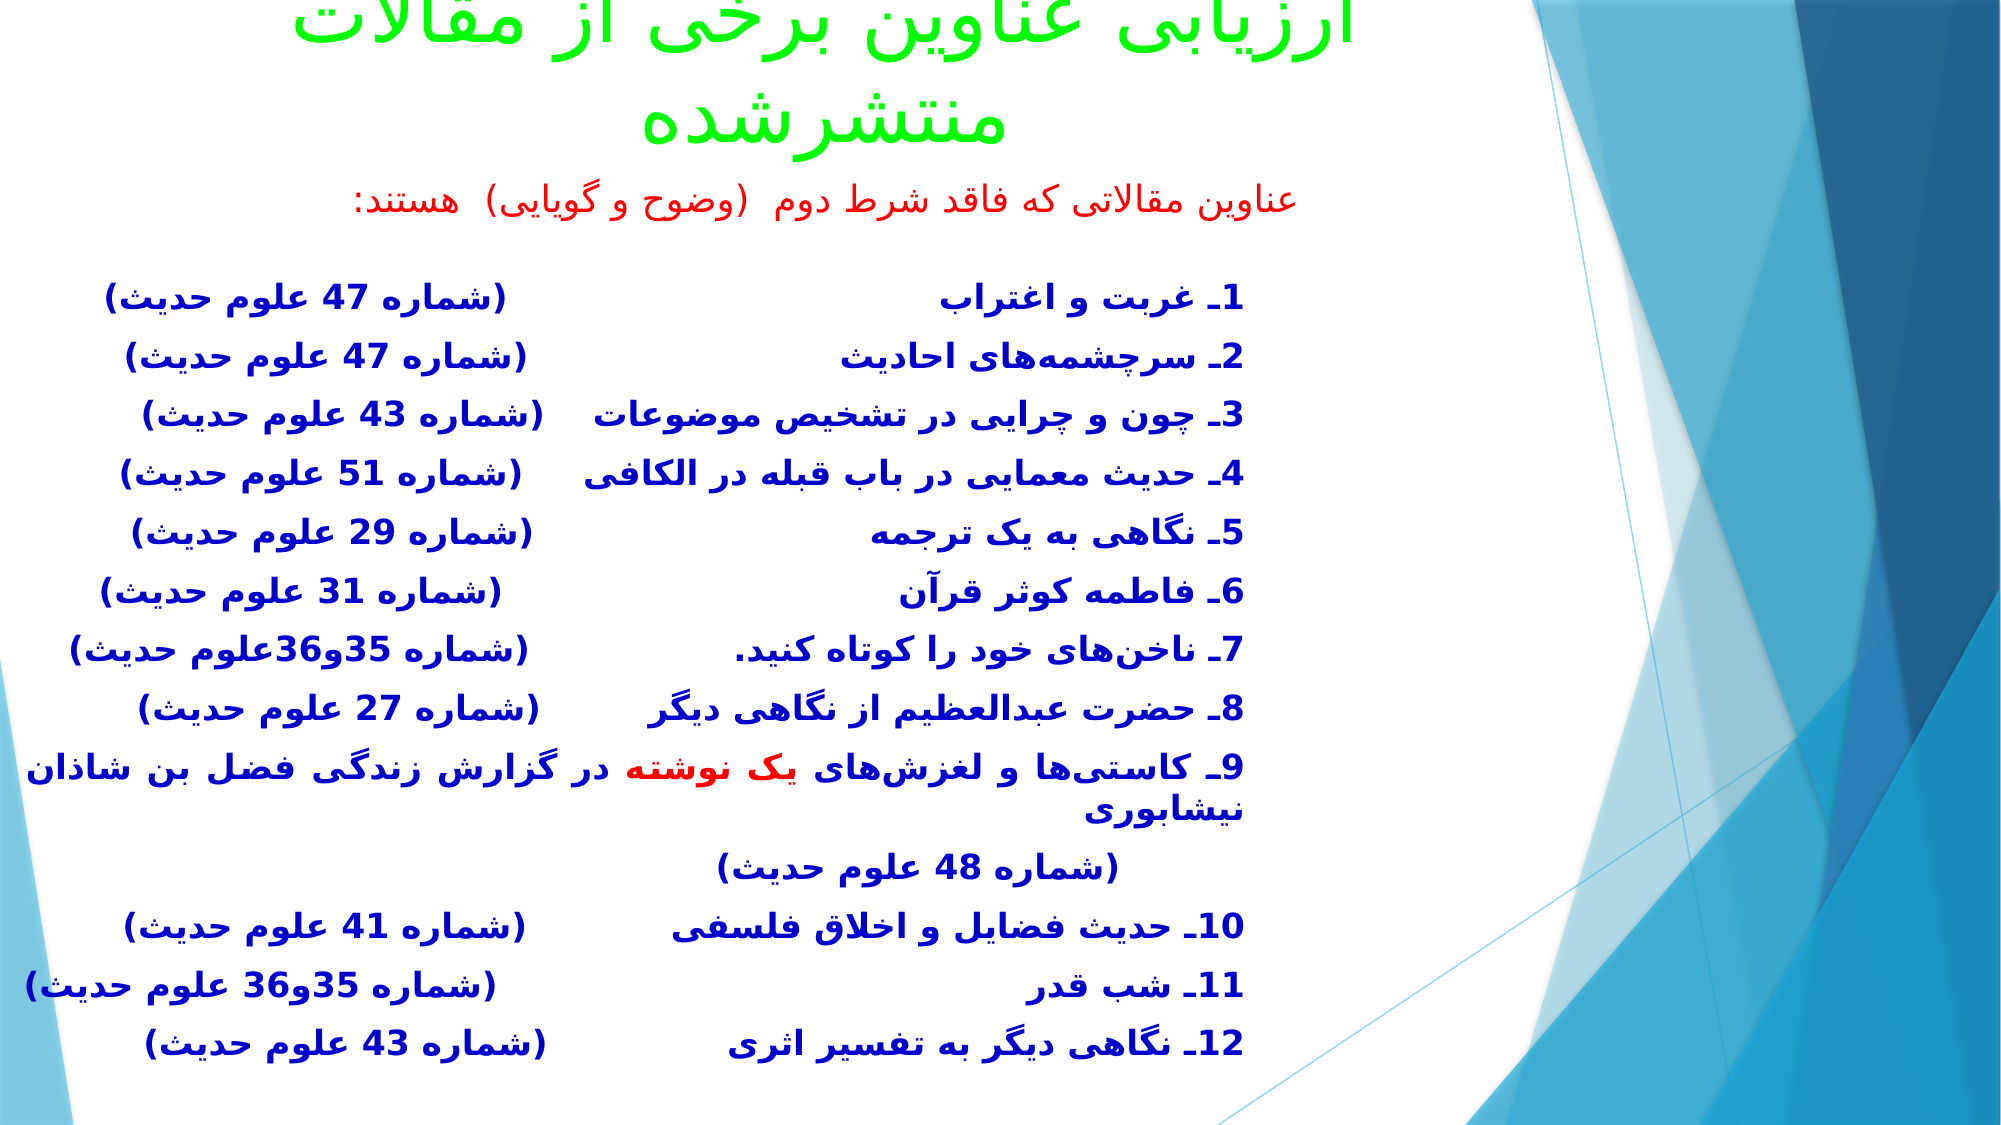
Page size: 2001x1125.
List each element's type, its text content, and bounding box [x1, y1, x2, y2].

title ارزیابی عناوین برخی از مقالات منتشرشده [173, 2, 1479, 167]
list 1ـ غربت و اغتراب (شماره 47 علوم حدیث) 2ـ سرچشمه‌های احادیث (شماره 47 علوم حدیث) 3ـ چون و چرایی در تشخیص موضوعات (شماره 43 علوم حدیث) 4ـ حدیث معمایی در باب قبله در الکافی (شماره 51 علوم حدیث) 5ـ نگاهی به یک ترجمه (شماره 29 علوم حدیث) 6ـ فاطمه کوثر قرآن (شماره 31 علوم حدیث) 7ـ ناخن‌های خود را کوتاه کنید. (شماره 35و36علوم حدیث) 8ـ حضرت عبدالعظیم از نگاهی دیگر (شماره 27 علوم حدیث) 9ـ کاستی‌ها و لغزش‌های یک نوشته در گزارش زندگی فضل بن شاذان نیشابوری (شماره 48 علوم حدیث) 10ـ حدیث فضایل و اخلاق فلسفی (شماره 41 علوم حدیث) 11ـ شب قدر (شماره 35و36 علوم حدیث) 12ـ نگاهی دیگر به تفسیر اثری (شماره 43 علوم حدیث) [7, 267, 1260, 1087]
list عناوین مقالاتی که فاقد شرط دوم (وضوح و گویایی) هستند: [261, 167, 1390, 256]
